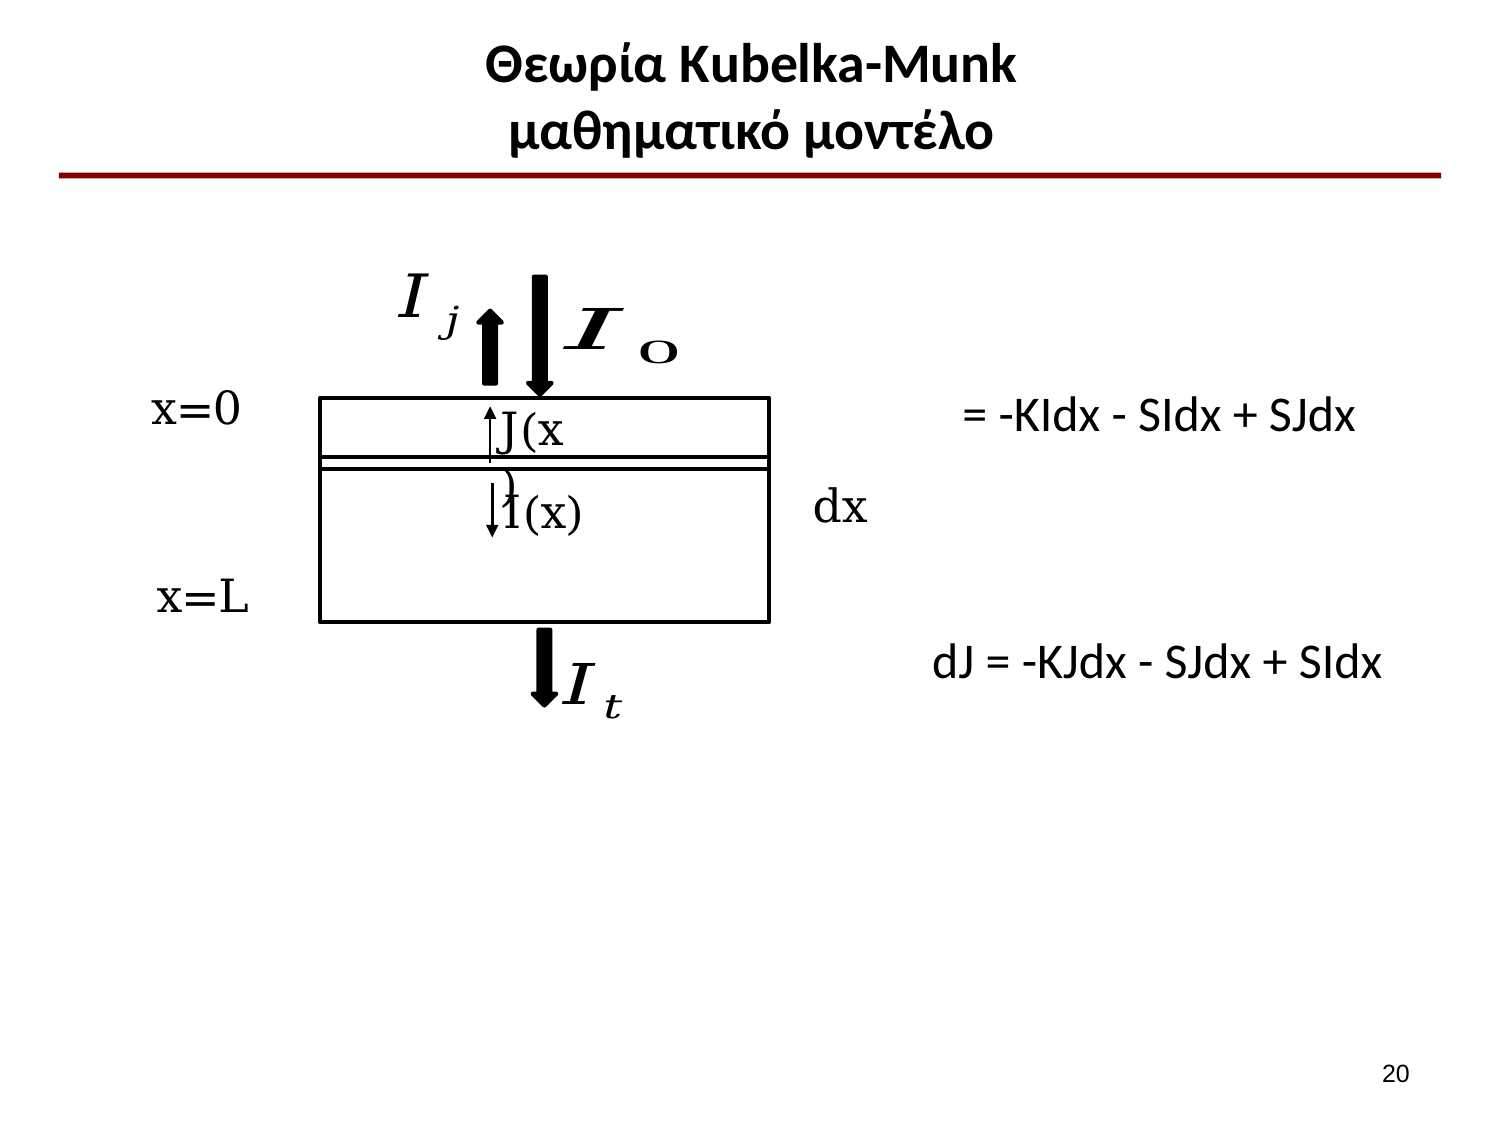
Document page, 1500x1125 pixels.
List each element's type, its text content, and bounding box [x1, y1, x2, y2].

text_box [136, 264, 893, 726]
text_box dJ = -KJdx - SJdx + SIdx [917, 621, 1398, 697]
slide_number 19 [1074, 1042, 1425, 1103]
title Θεωρία Κubelka-Munk μαθηματικό μοντέλο [76, 19, 1427, 169]
text_box [57, 171, 1443, 181]
